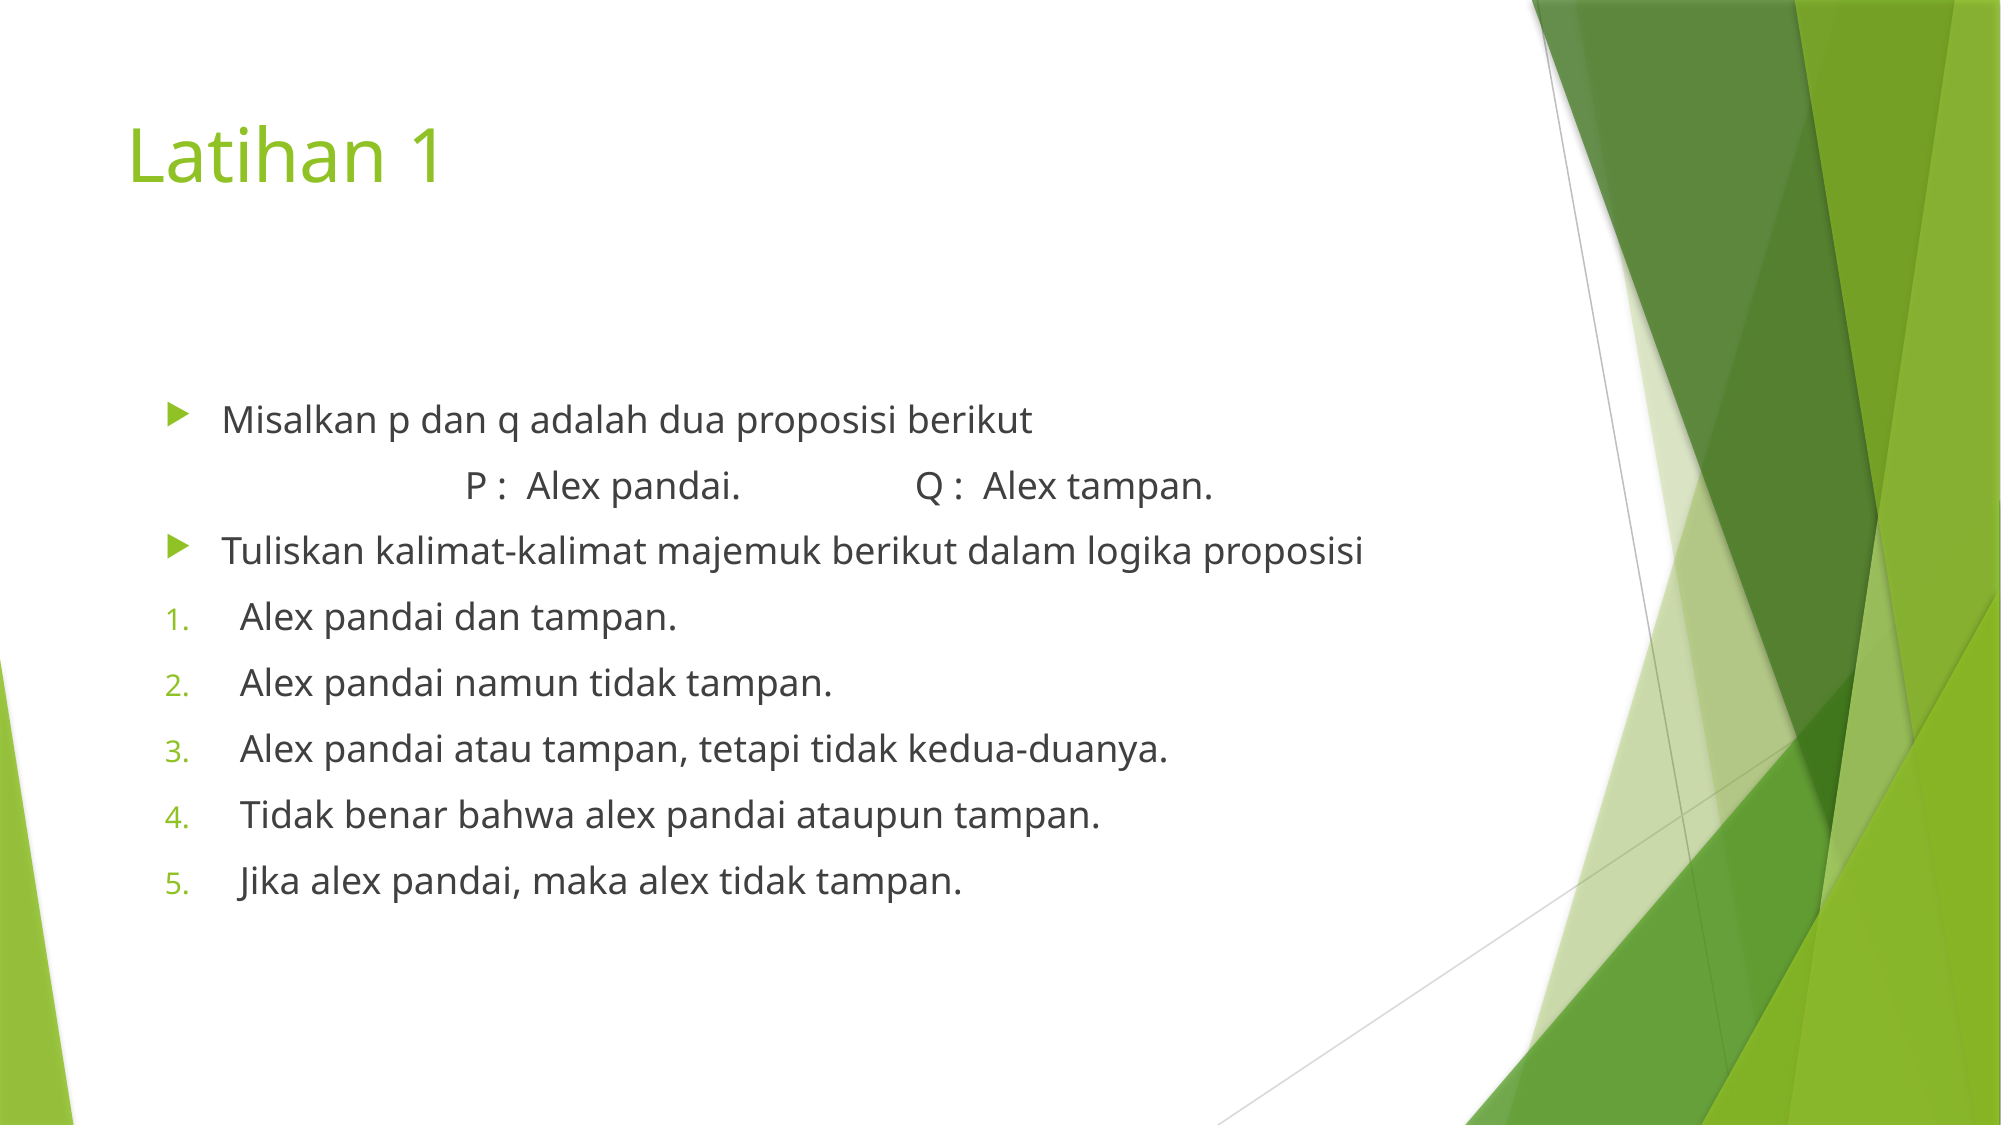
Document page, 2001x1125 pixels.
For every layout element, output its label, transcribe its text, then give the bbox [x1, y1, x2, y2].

title Latihan 1 [111, 99, 1522, 317]
list Misalkan p dan q adalah dua proposisi berikut P : Alex pandai. Q : Alex tampan. Tuliskan kalimat-kalimat majemuk berikut dalam logika proposisi Alex pandai dan tampan. Alex pandai namun tidak tampan. Alex pandai atau tampan, tetapi tidak kedua-duanya. Tidak benar bahwa alex pandai ataupun tampan. Jika alex pandai, maka alex tidak tampan. [149, 388, 1850, 1024]
